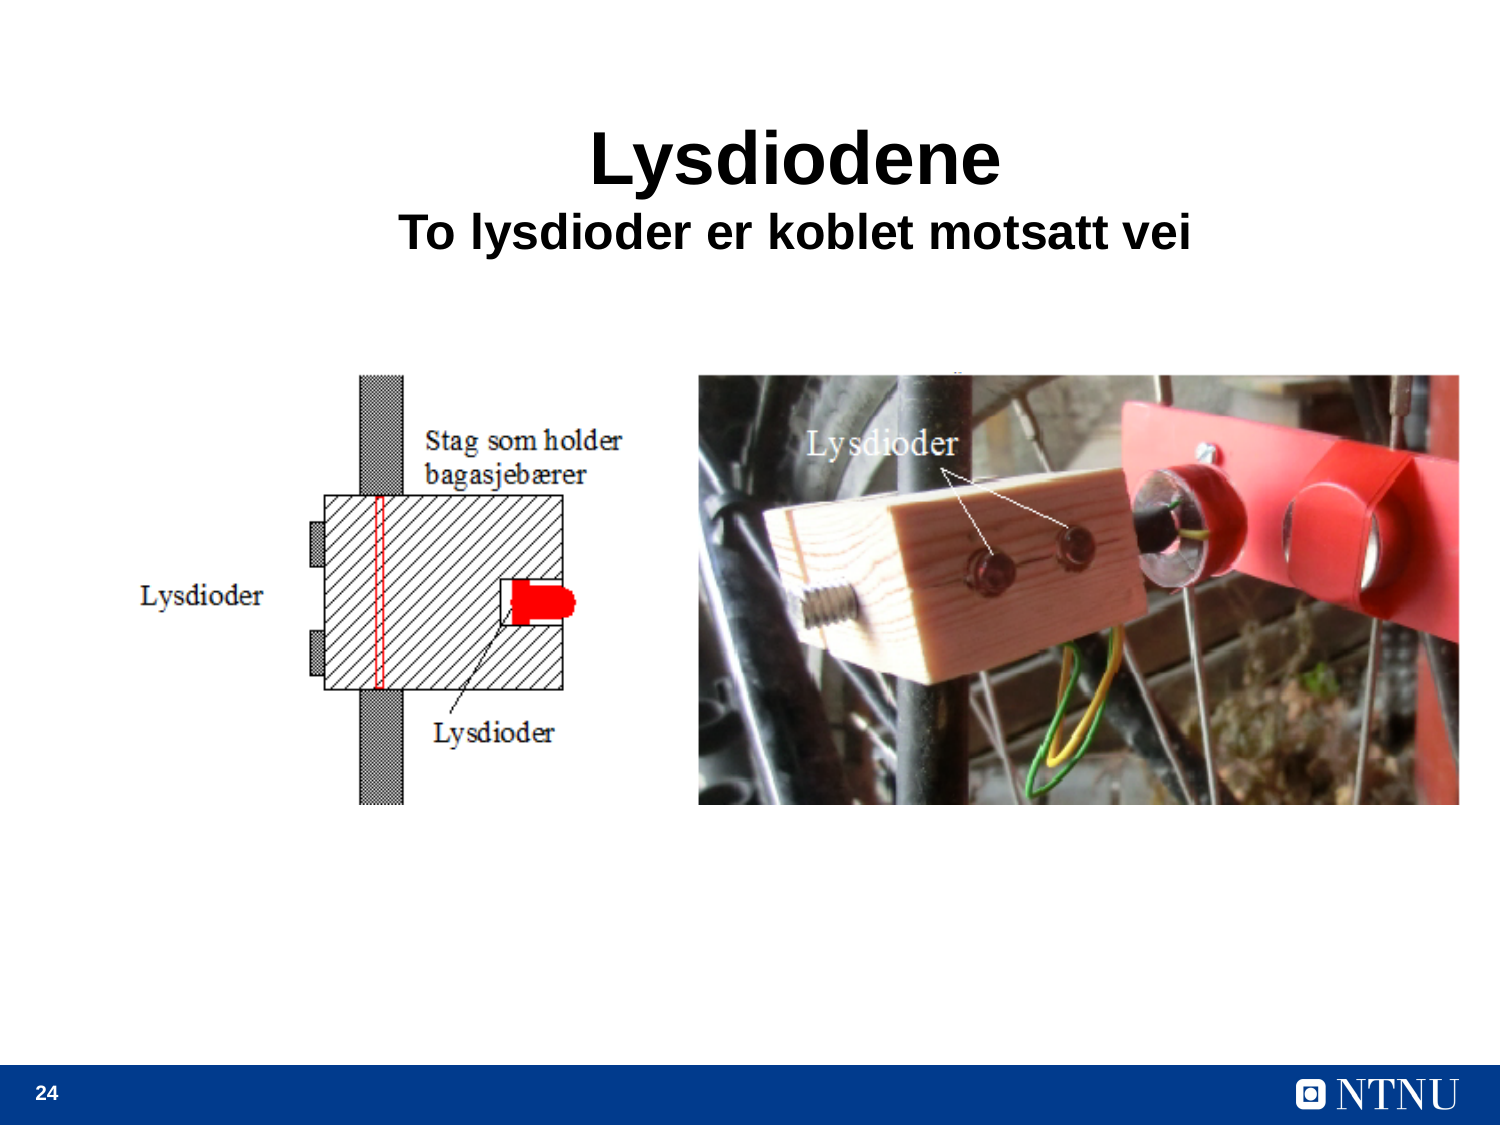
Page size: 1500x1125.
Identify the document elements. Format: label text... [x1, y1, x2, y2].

picture [0, 1065, 1500, 1125]
title Lysdiodene To lysdioder er koblet motsatt vei [158, 91, 1434, 279]
picture [117, 372, 1464, 805]
